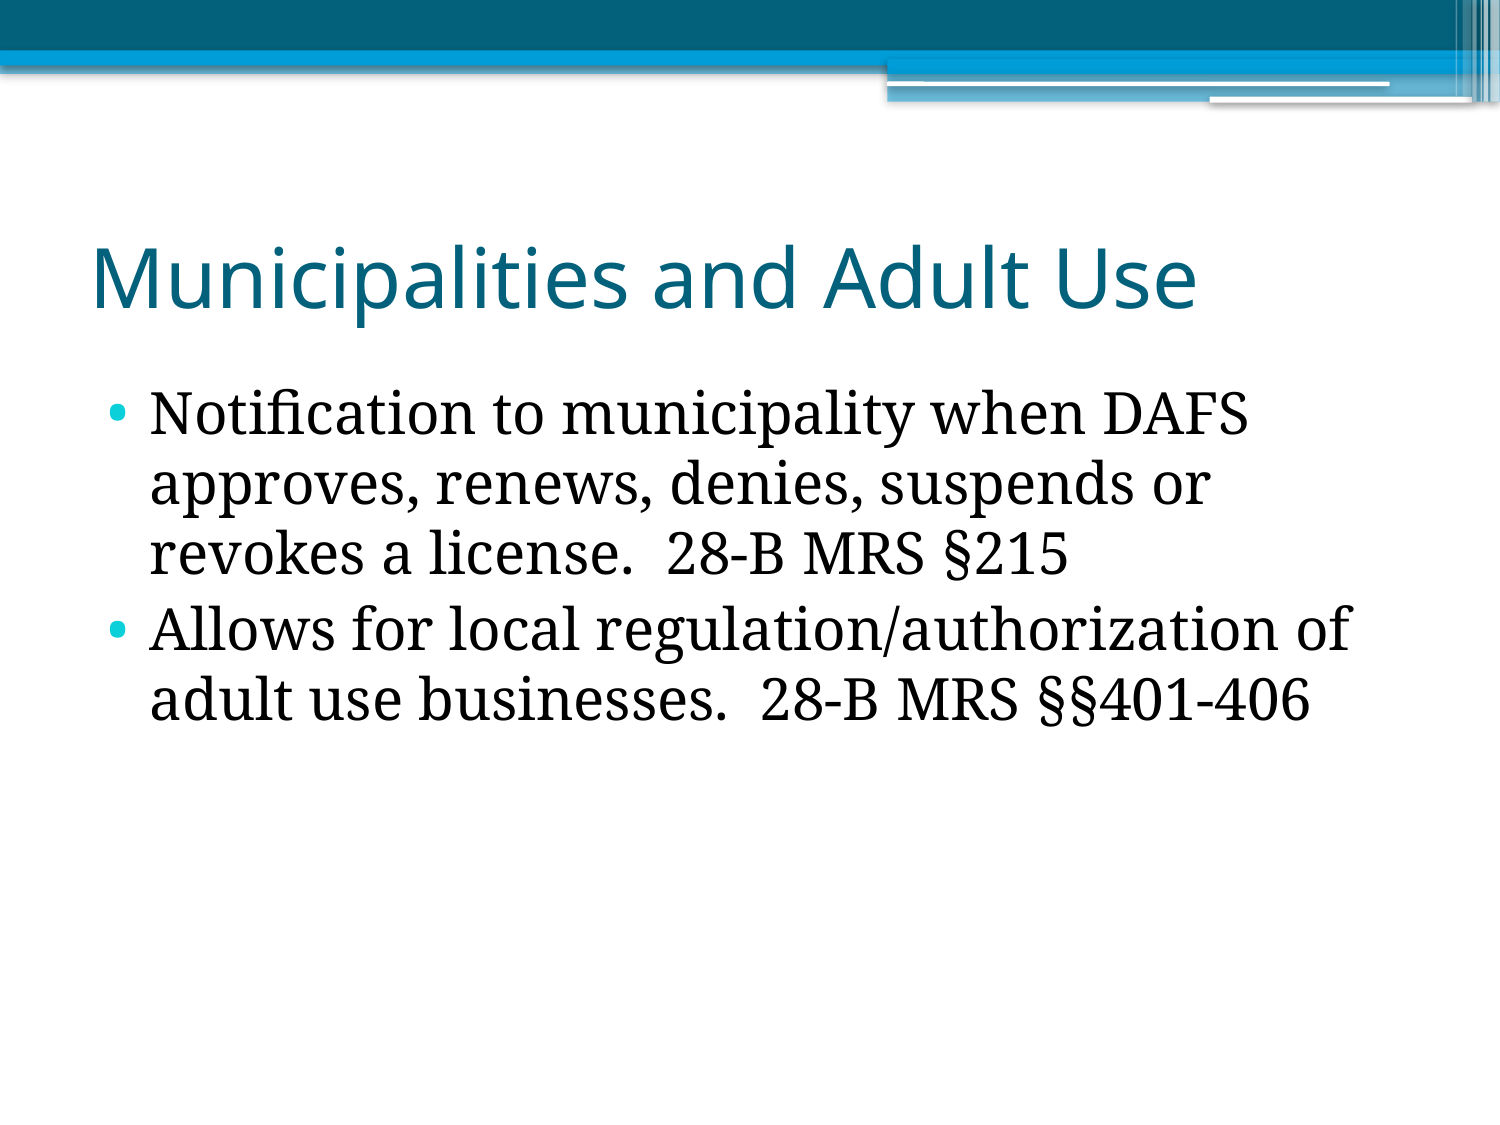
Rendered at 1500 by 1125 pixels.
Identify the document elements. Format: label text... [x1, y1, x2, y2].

list Notification to municipality when DAFS approves, renews, denies, suspends or revokes a license. 28-B MRS §215 Allows for local regulation/authorization of adult use businesses. 28-B MRS §§401-406 [75, 368, 1425, 1079]
title Municipalities and Adult Use [75, 187, 1425, 363]
